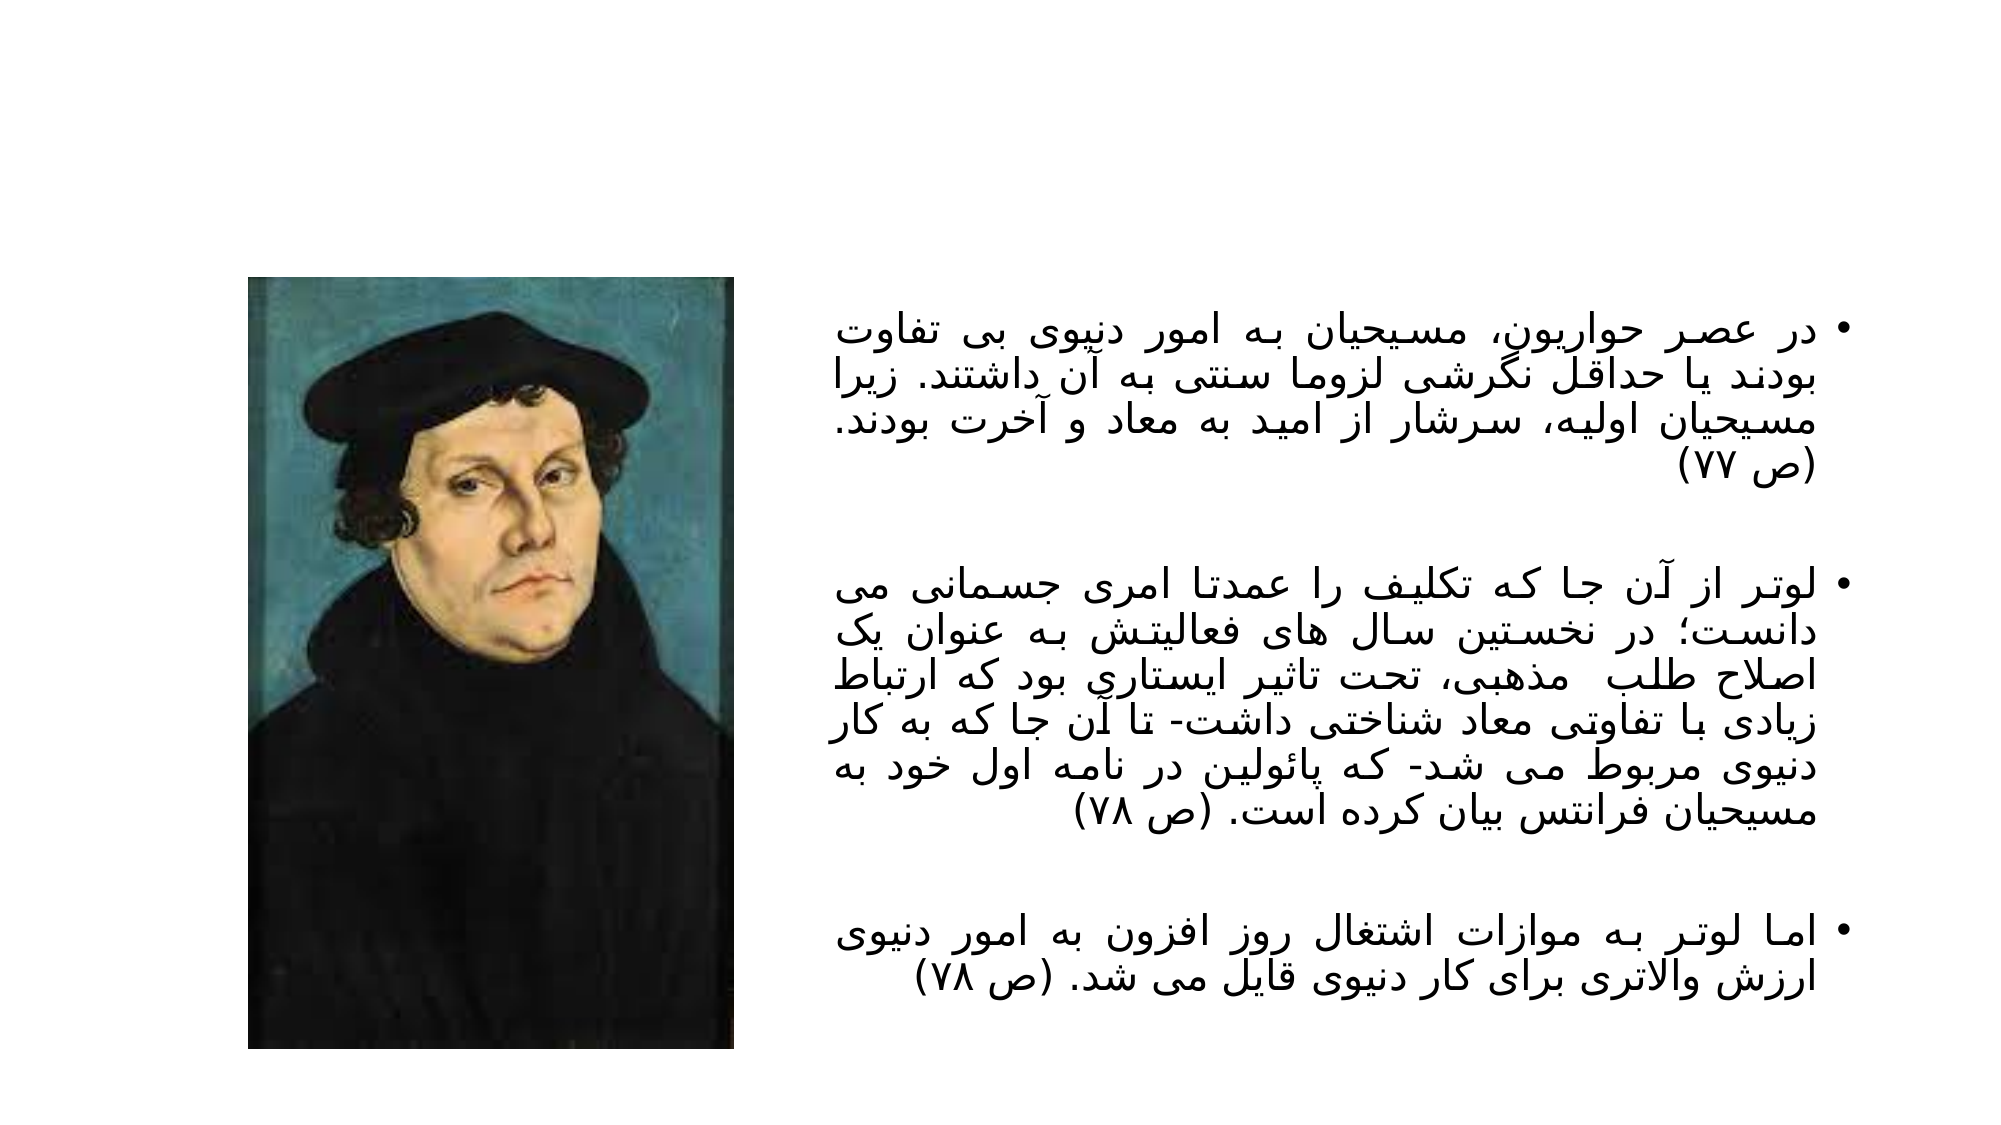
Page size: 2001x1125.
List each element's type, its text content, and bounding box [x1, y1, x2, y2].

list در عصر حواریون، مسیحیان به امور دنیوی بی تفاوت بودند یا حداقل نگرشی لزوما سنتی به آن داشتند. زیرا مسیحیان اولیه، سرشار از امید به معاد و آخرت بودند. (ص ۷۷) لوتر از آن جا که تکلیف را عمدتا امری جسمانی می دانست؛ در نخستین سال های فعالیتش به عنوان یک اصلاح طلب مذهبی، تحت تاثیر ایستاری بود که ارتباط زیادی با تفاوتی معاد شناختی داشت- تا آن جا که به کار دنیوی مربوط می شد- که پائولین در نامه اول خود به مسیحیان فرانتس بیان کرده است. (ص ۷۸) اما لوتر به موازات اشتغال روز افزون به امور دنیوی ارزش والاتری برای کار دنیوی قایل می شد. (ص ۷۸) [813, 299, 1863, 1014]
picture [248, 277, 734, 1049]
